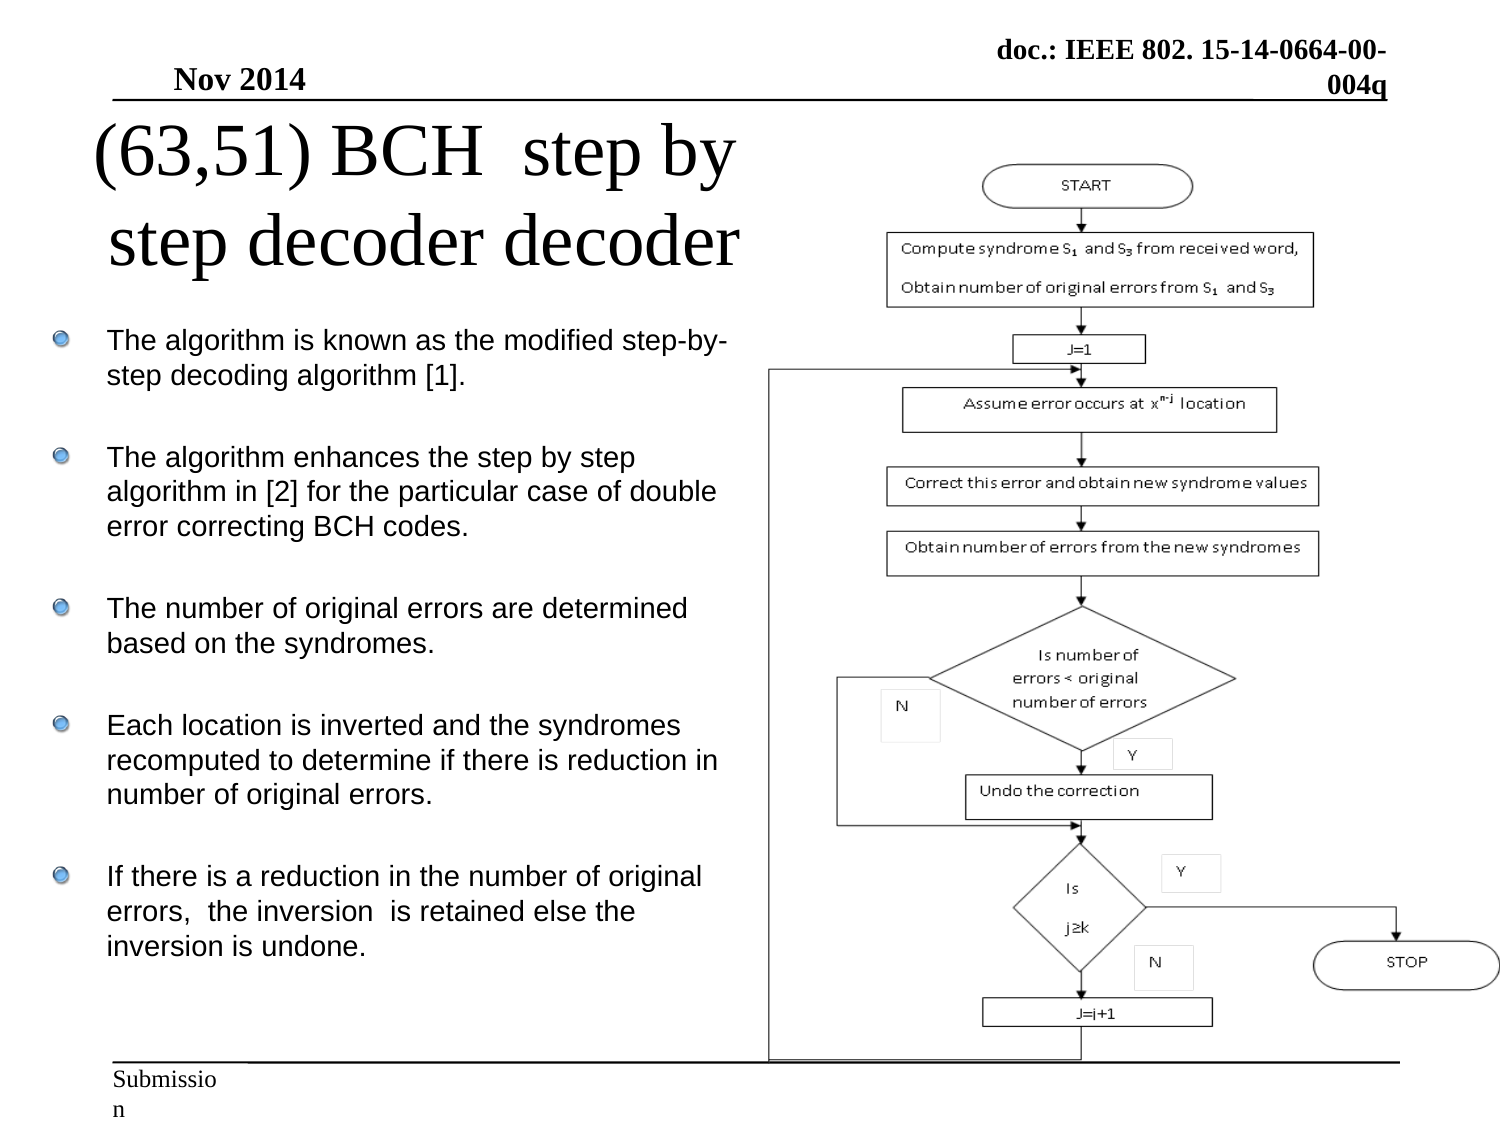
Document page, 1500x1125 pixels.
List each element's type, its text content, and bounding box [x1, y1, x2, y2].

text_box The algorithm is known as the modified step-by-step decoding algorithm [1]. The algorithm enhances the step by step algorithm in [2] for the particular case of double error correcting BCH codes. The number of original errors are determined based on the syndromes. Each location is inverted and the syndromes recomputed to determine if there is reduction in number of original errors. If there is a reduction in the number of original errors, the inversion is retained else the inversion is undone. [35, 313, 761, 1038]
picture [50, 713, 71, 734]
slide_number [112, 56, 376, 98]
title (63,51) BCH step by step decoder decoder [36, 92, 813, 288]
picture [50, 445, 71, 466]
picture [50, 864, 71, 886]
picture [50, 596, 71, 618]
picture [50, 328, 71, 349]
picture [766, 163, 1500, 1065]
